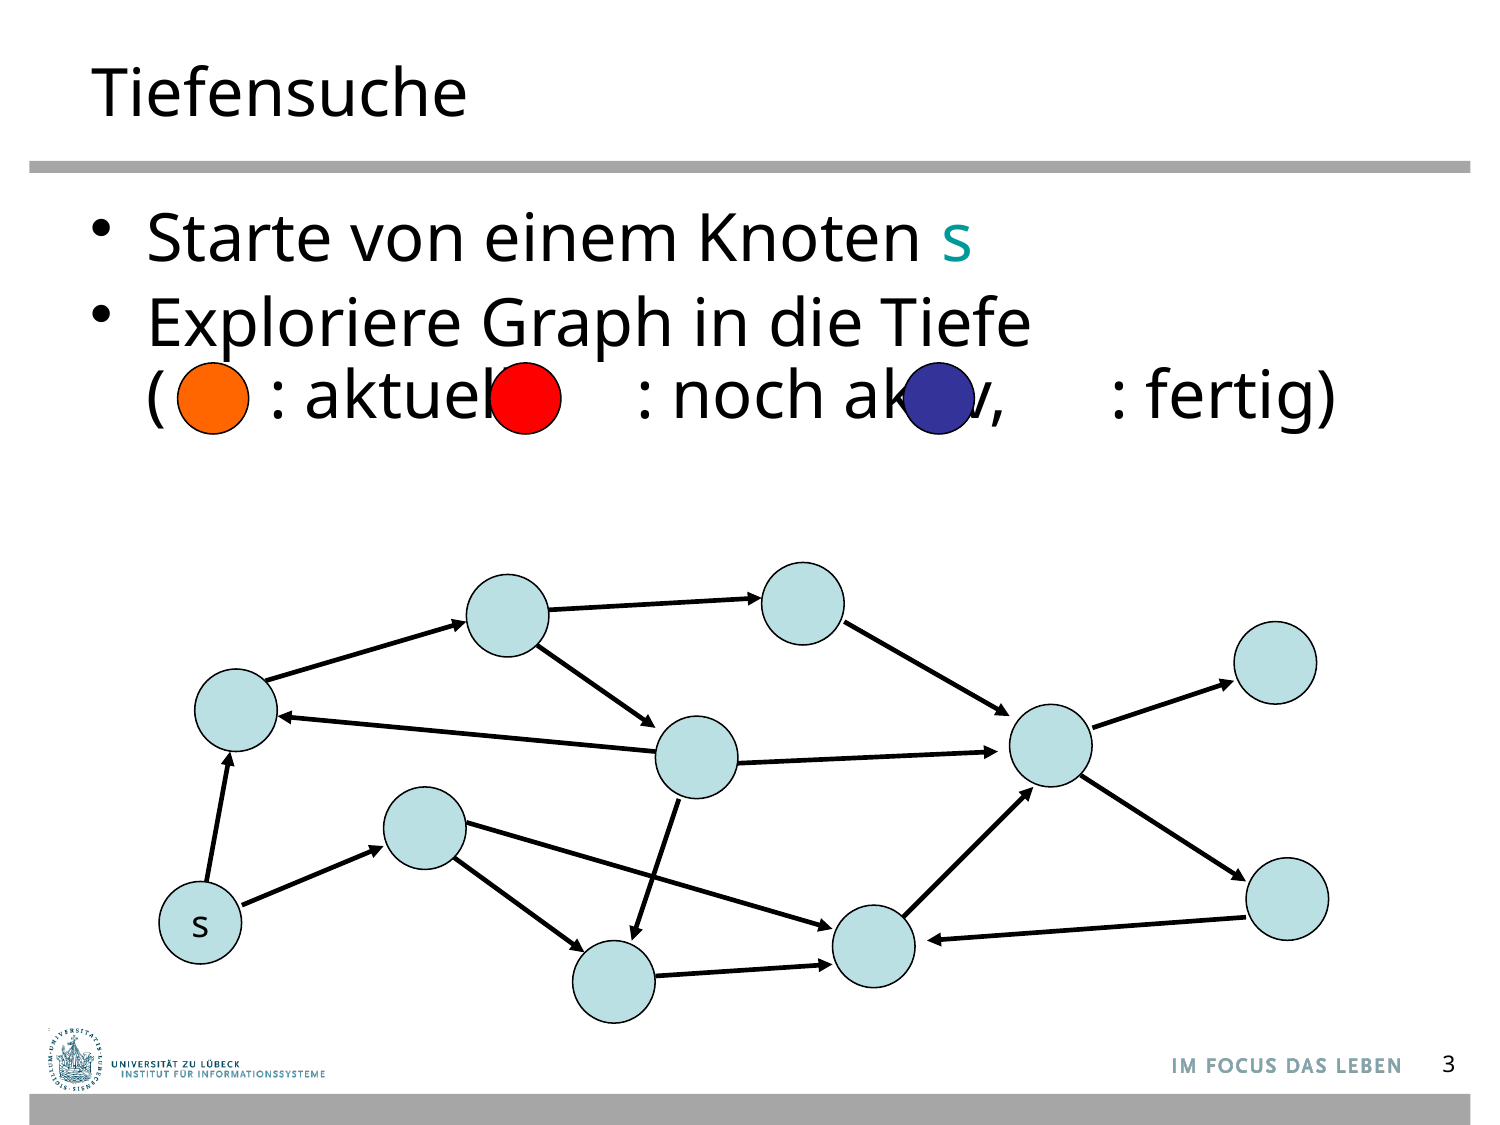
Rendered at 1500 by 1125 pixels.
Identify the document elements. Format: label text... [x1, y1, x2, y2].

text_box [1009, 704, 1093, 787]
text_box [903, 786, 1034, 917]
text_box [454, 857, 585, 953]
text_box [177, 362, 249, 434]
text_box [383, 786, 467, 870]
text_box [548, 592, 762, 610]
text_box [265, 619, 467, 681]
title Tiefensuche [76, 42, 1427, 126]
text_box [844, 621, 1010, 717]
text_box [1092, 678, 1235, 728]
text_box [903, 362, 975, 434]
text_box s [159, 881, 242, 965]
text_box [1246, 857, 1329, 941]
text_box [629, 798, 679, 941]
text_box [241, 845, 384, 906]
text_box [654, 876, 833, 932]
text_box [537, 645, 656, 728]
text_box [655, 716, 738, 799]
text_box [277, 711, 656, 752]
text_box [1234, 621, 1317, 705]
picture [1173, 1058, 1305, 1073]
text_box [194, 668, 278, 752]
text_box [489, 362, 561, 434]
text_box [655, 958, 833, 977]
text_box [832, 905, 916, 988]
text_box [761, 562, 845, 646]
text_box [927, 917, 1247, 946]
text_box [206, 751, 235, 882]
text_box [466, 574, 549, 657]
slide_number 3 [1305, 1050, 1471, 1083]
text_box [572, 940, 656, 1024]
list Starte von einem Knoten s Exploriere Graph in die Tiefe ( : aktuell, : noch aktiv, : fertig) [75, 196, 1425, 1012]
text_box [1080, 775, 1247, 882]
text_box [738, 745, 998, 764]
